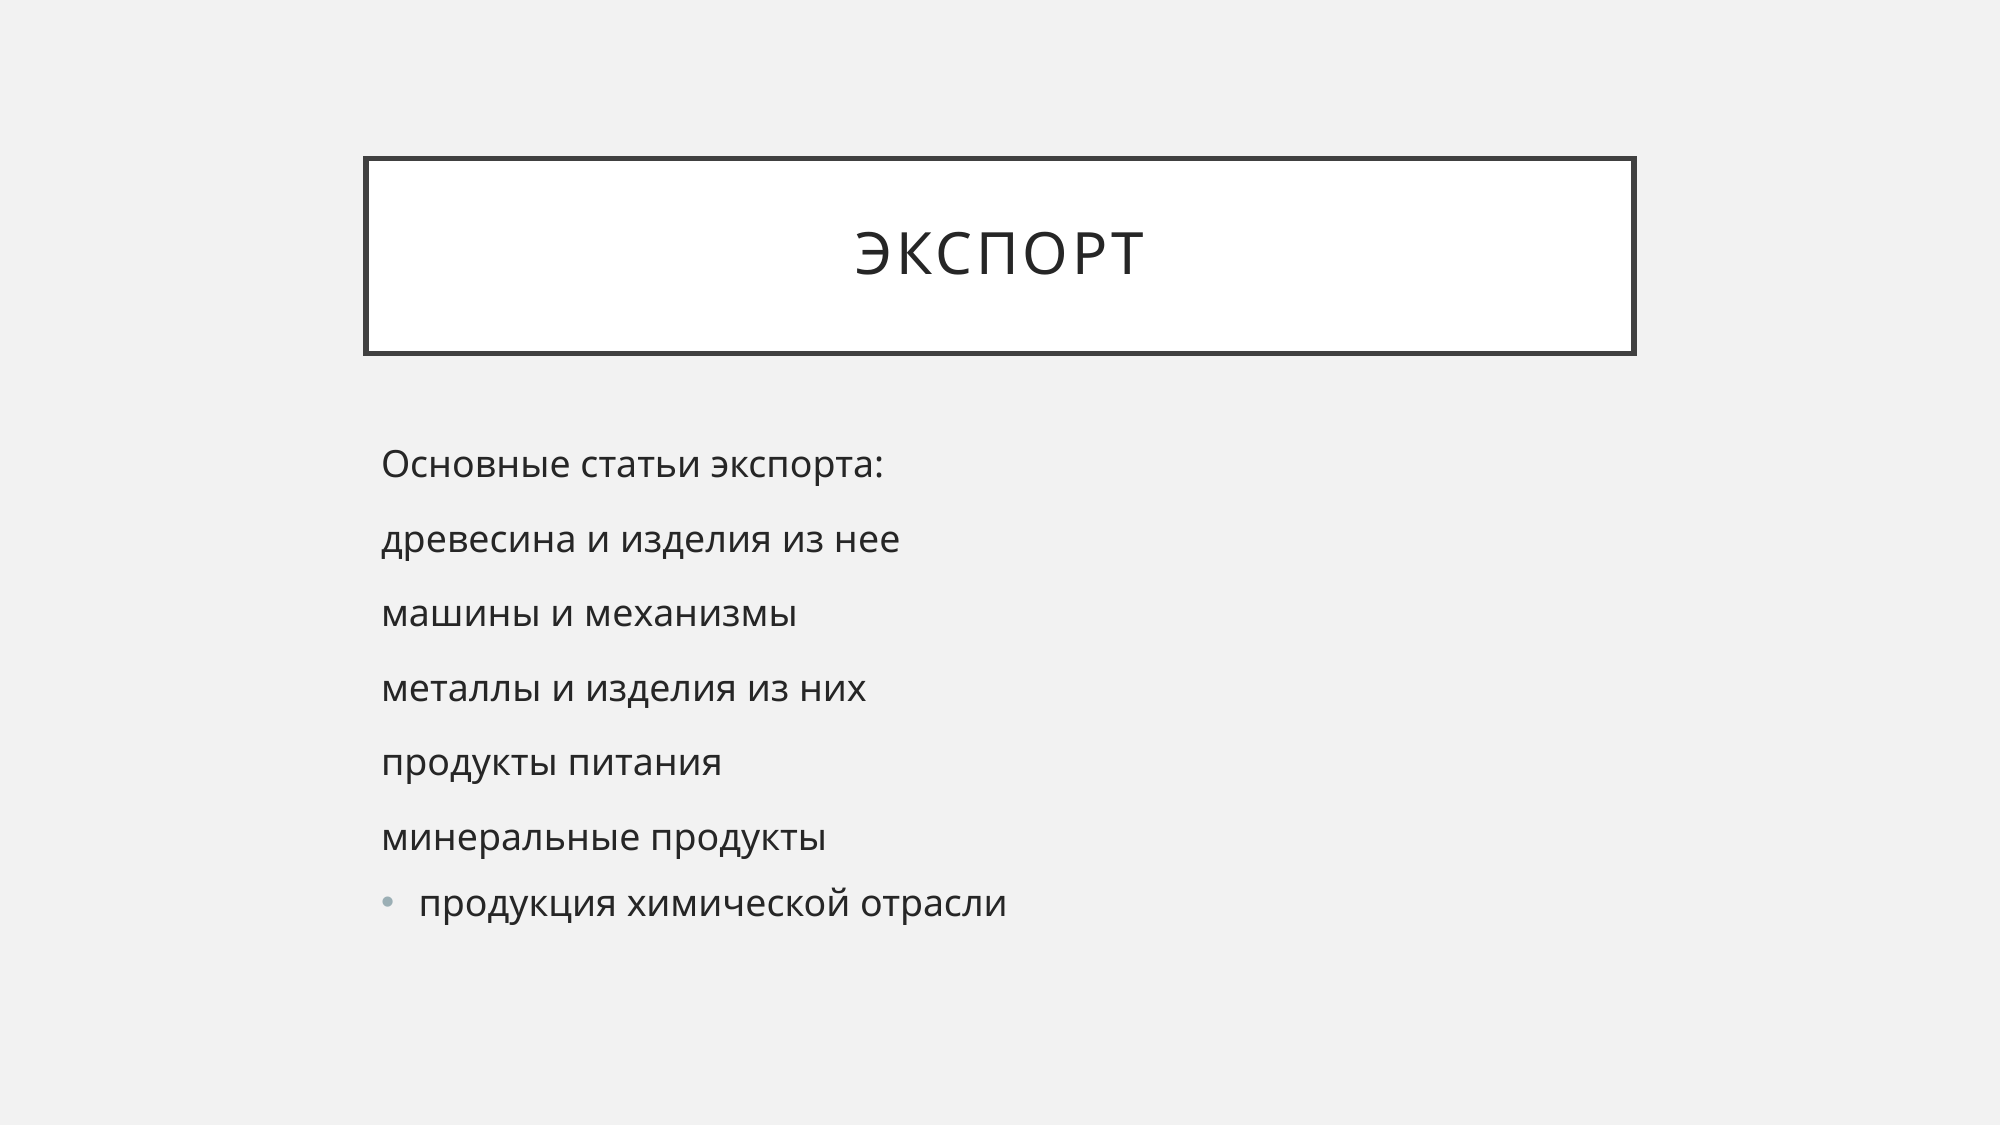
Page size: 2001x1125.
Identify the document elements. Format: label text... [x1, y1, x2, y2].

list Основные статьи экспорта: древесина и изделия из нее машины и механизмы металлы и изделия из них продукты питания минеральные продукты продукция химической отрасли [366, 432, 1634, 942]
title Экспорт [363, 156, 1637, 356]
